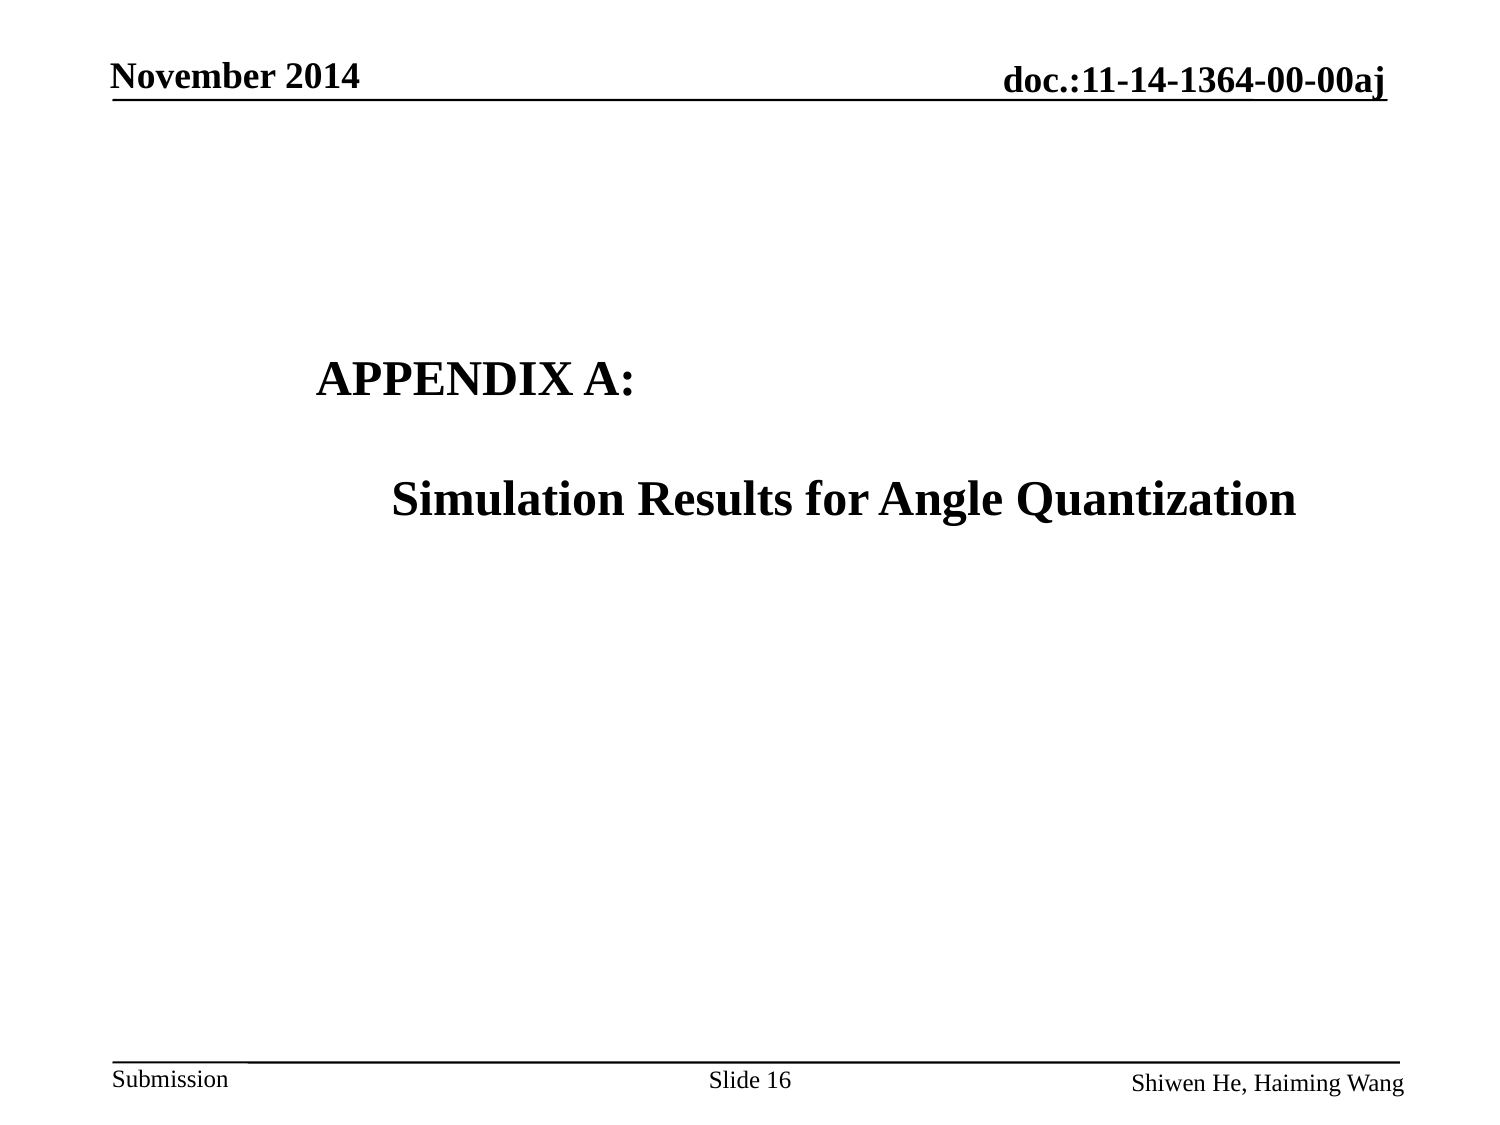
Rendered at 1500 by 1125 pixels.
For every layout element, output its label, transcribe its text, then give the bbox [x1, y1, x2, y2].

text_box APPENDIX A: Simulation Results for Angle Quantization [301, 337, 1388, 533]
